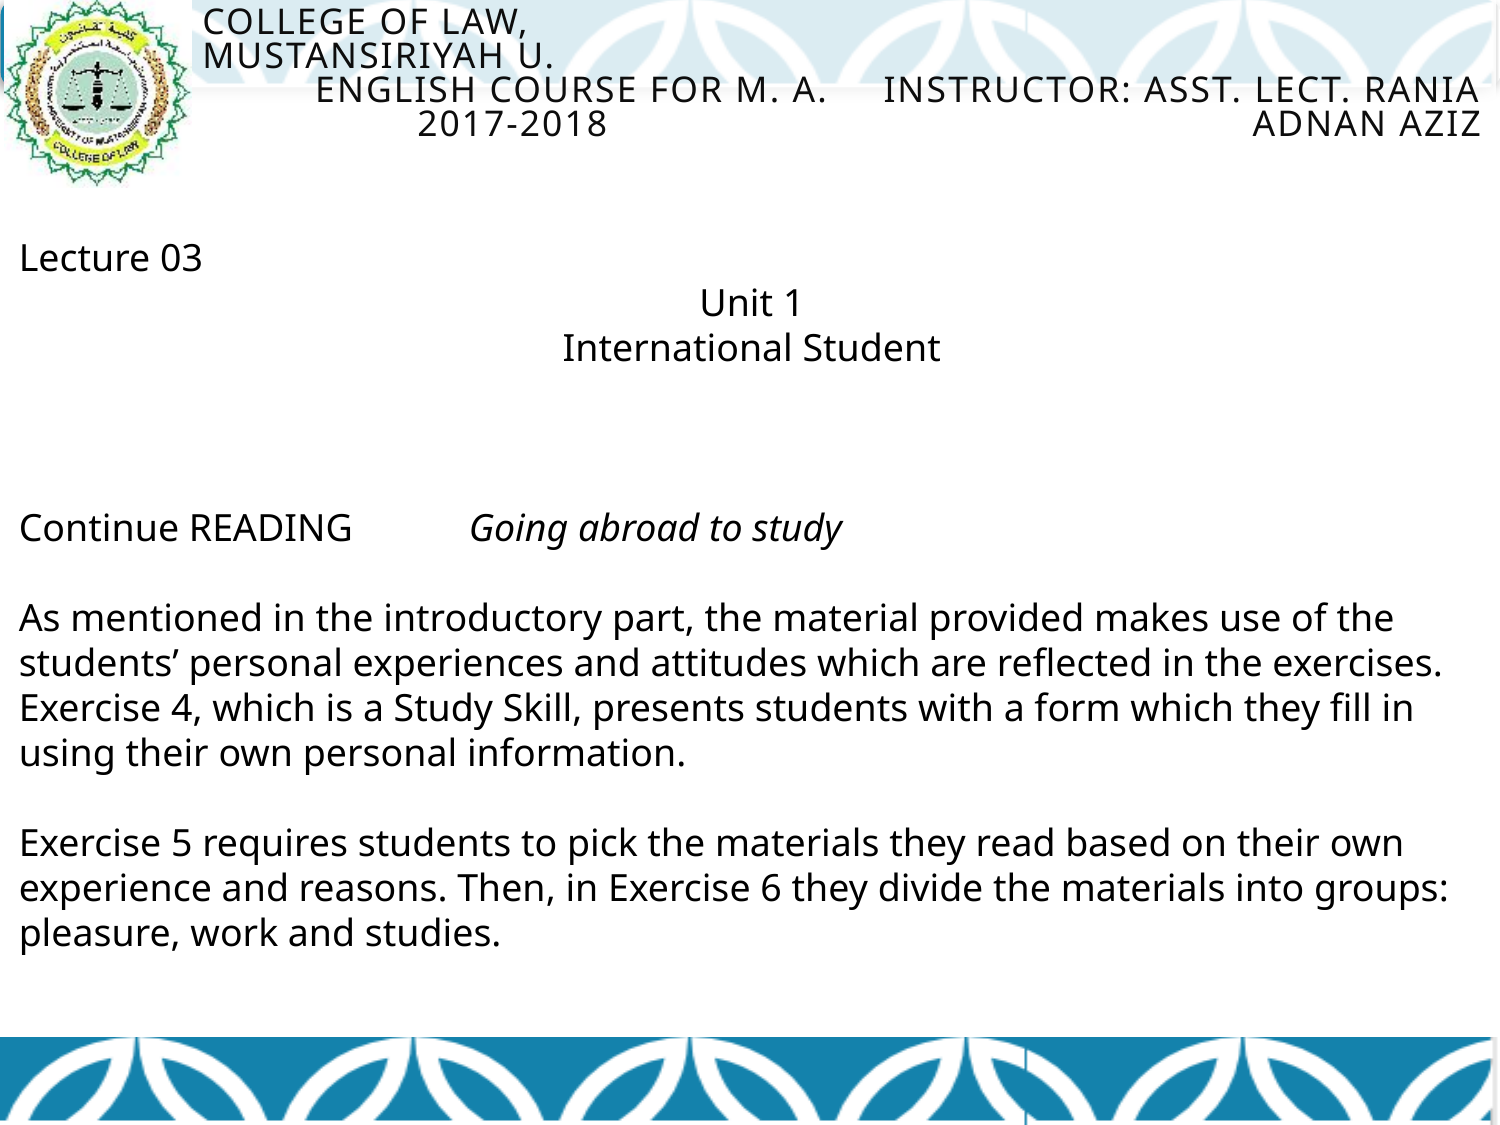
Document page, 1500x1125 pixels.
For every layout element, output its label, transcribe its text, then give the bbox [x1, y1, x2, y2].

text_box Lecture 03 Unit 1 International Student Continue READING Going abroad to study As mentioned in the introductory part, the material provided makes use of the students’ personal experiences and attitudes which are reflected in the exercises. Exercise 4, which is a Study Skill, presents students with a form which they fill in using their own personal information. Exercise 5 requires students to pick the materials they read based on their own experience and reasons. Then, in Exercise 6 they divide the materials into groups: pleasure, work and studies. [4, 181, 1500, 1125]
picture [0, 1037, 4, 1125]
picture [0, 0, 192, 188]
picture [1496, 3, 1500, 84]
text_box College of Law, Mustansiriyah U. English course for M. A. 2017-2018 Instructor: Asst. Lect. Rania Adnan Aziz [197, 0, 1496, 163]
